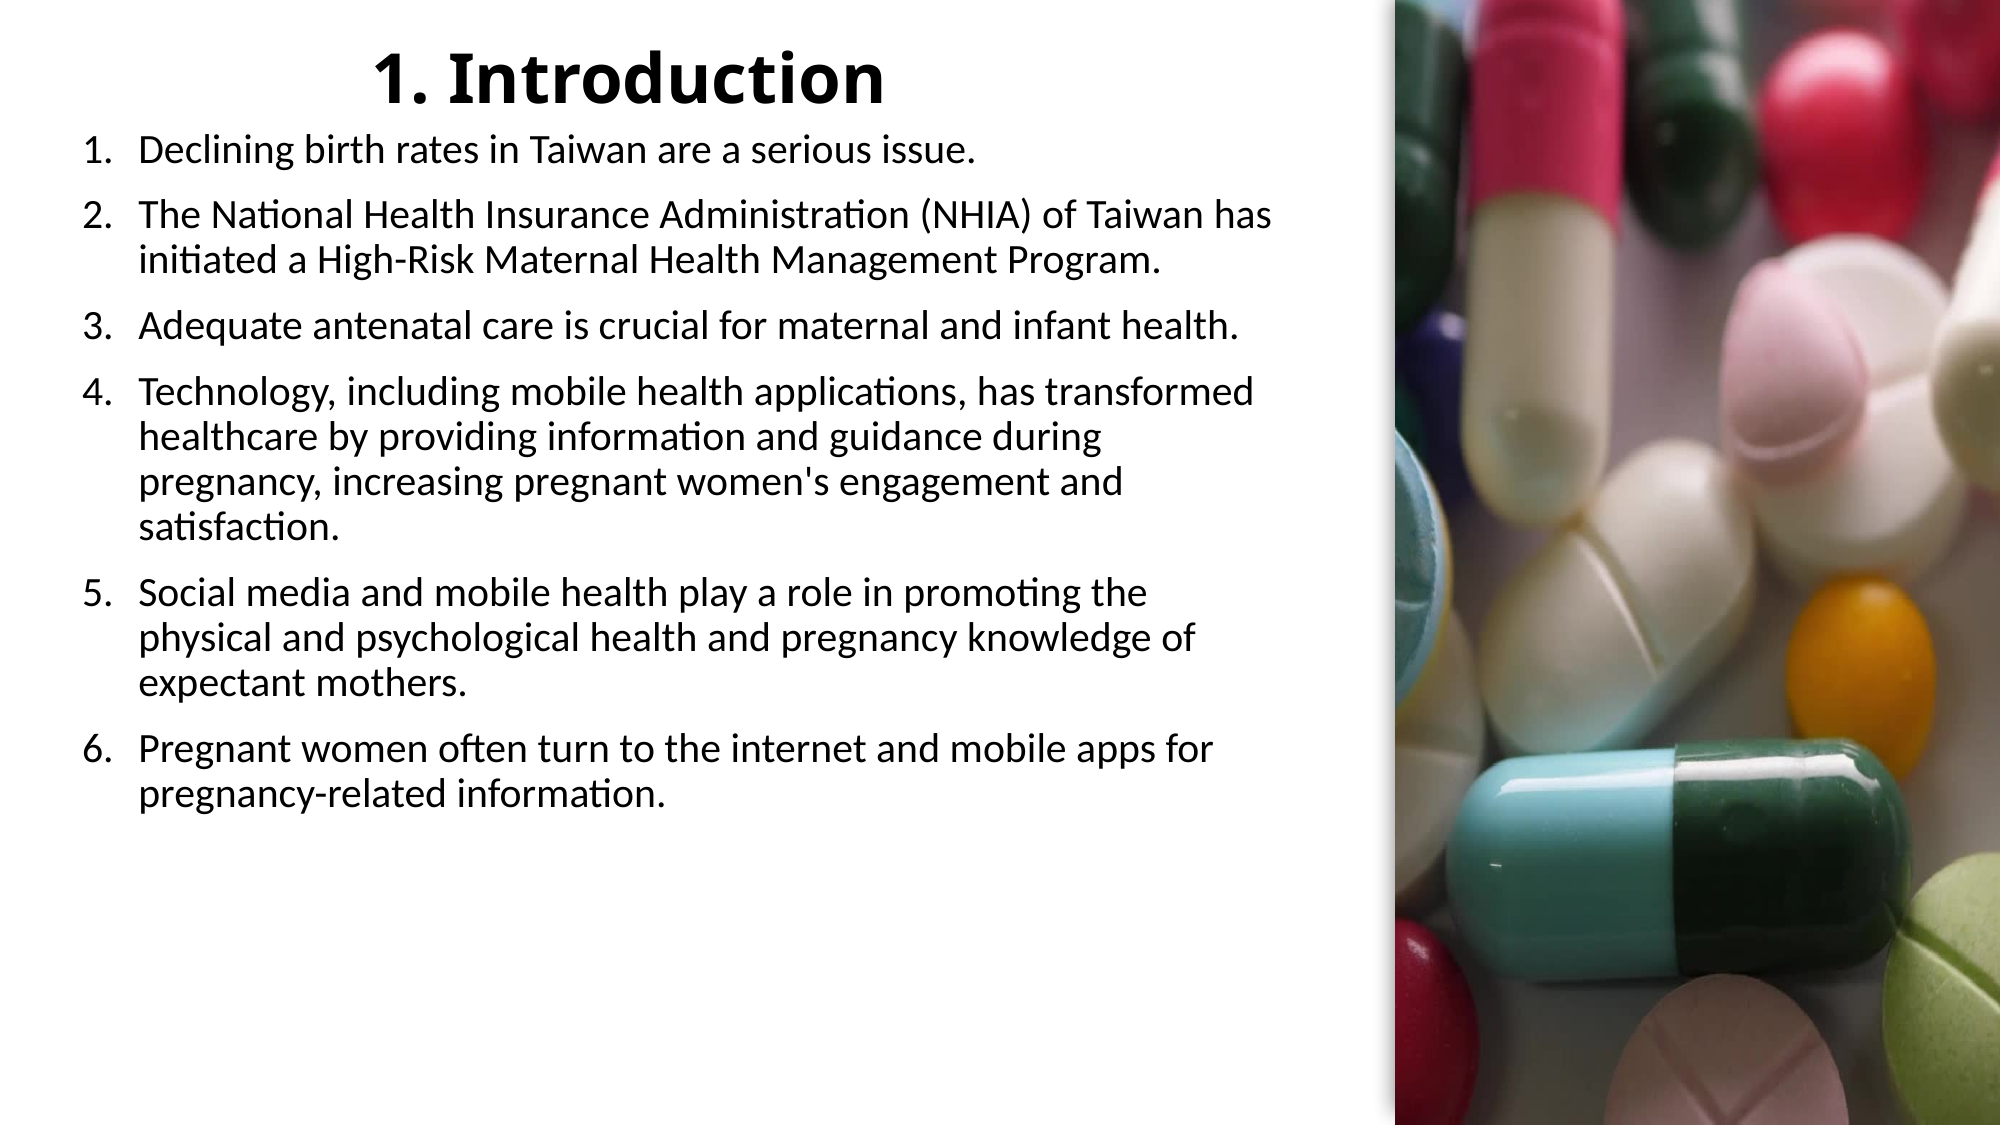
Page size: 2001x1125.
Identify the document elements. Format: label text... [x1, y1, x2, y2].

text_box [0, 0, 1394, 1125]
picture [1395, 0, 2000, 1125]
title 1. Introduction [124, 36, 1133, 119]
text_box Declining birth rates in Taiwan are a serious issue. The National Health Insurance Administration (NHIA) of Taiwan has initiated a High-Risk Maternal Health Management Program. Adequate antenatal care is crucial for maternal and infant health. Technology, including mobile health applications, has transformed healthcare by providing information and guidance during pregnancy, increasing pregnant women's engagement and satisfaction. Social media and mobile health play a role in promoting the physical and psychological health and pregnancy knowledge of expectant mothers. Pregnant women often turn to the internet and mobile apps for pregnancy-related information. [67, 119, 1301, 857]
